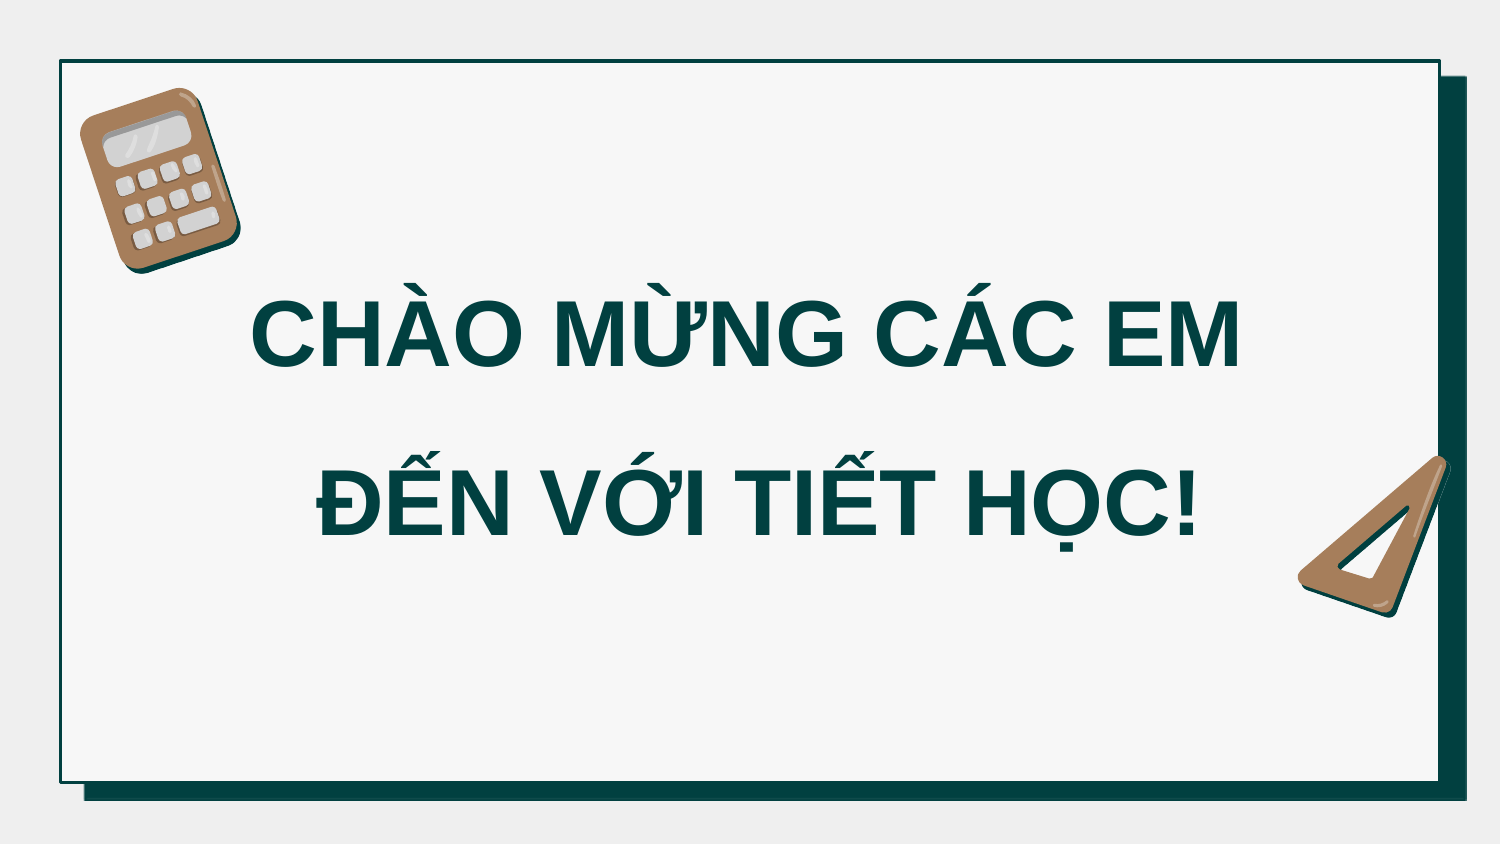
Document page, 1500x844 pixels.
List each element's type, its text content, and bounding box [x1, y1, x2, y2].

title CHÀO MỪNG CÁC EM ĐẾN VỚI TIẾT HỌC! [215, 201, 1304, 571]
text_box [1297, 502, 1494, 593]
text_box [77, 87, 240, 269]
